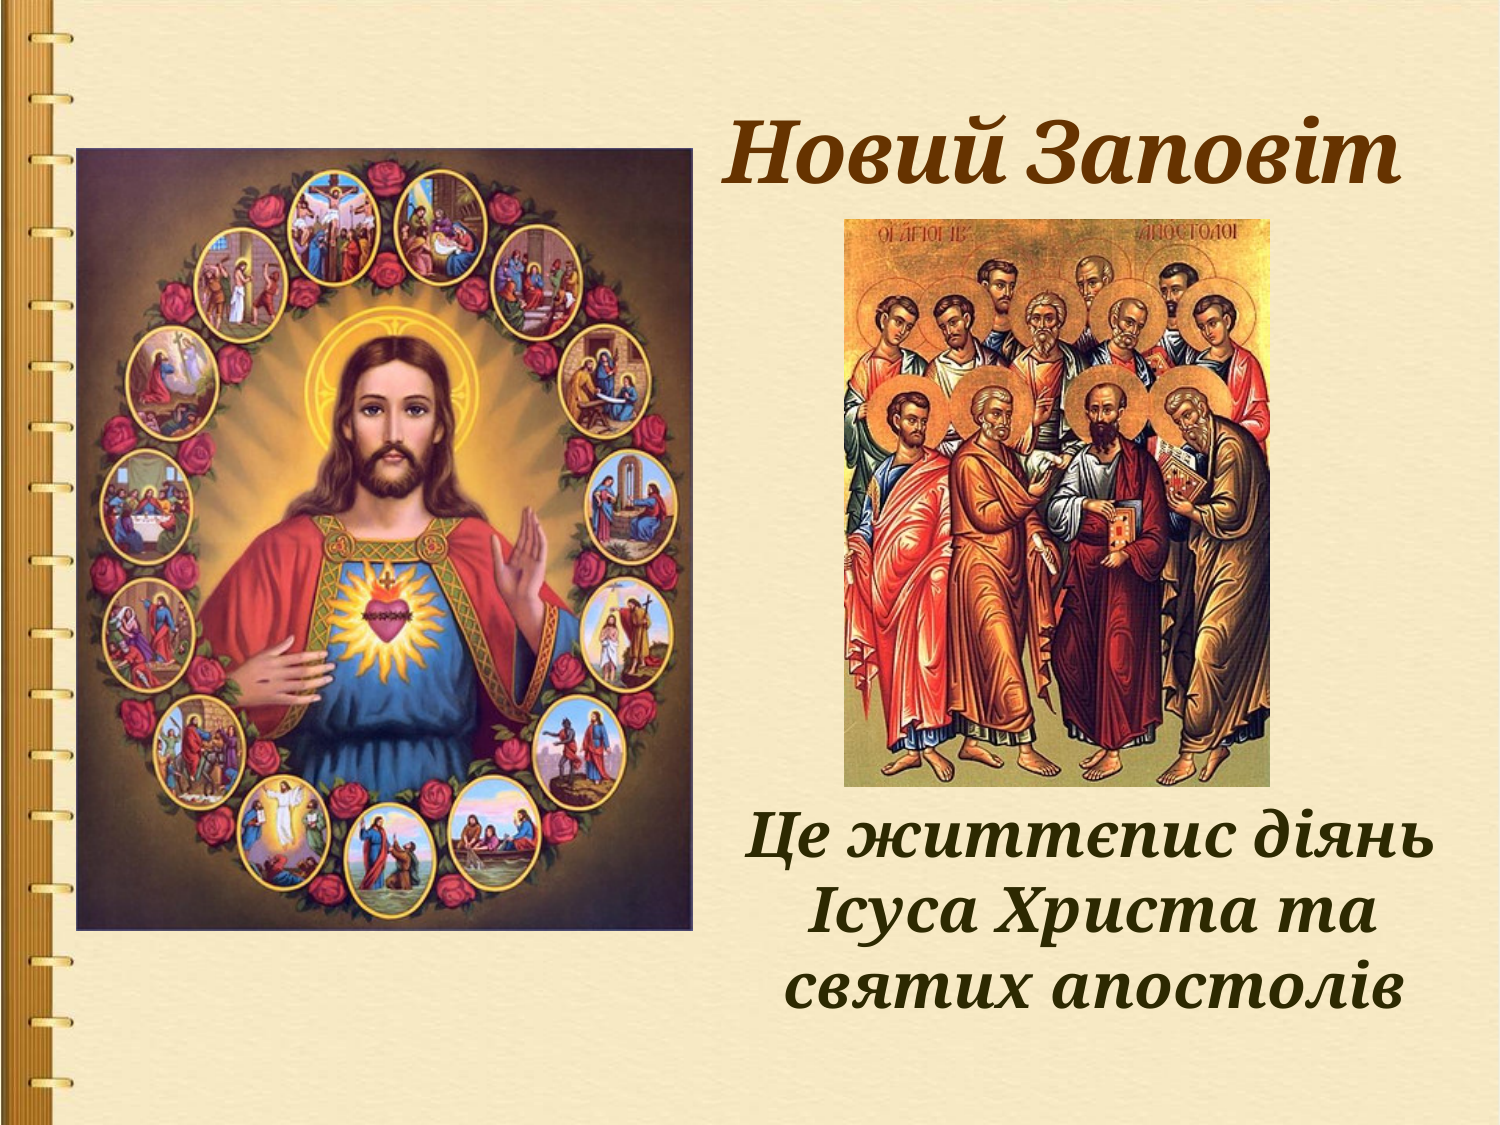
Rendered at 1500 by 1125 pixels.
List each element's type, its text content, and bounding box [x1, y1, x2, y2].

title Новий Заповіт [702, 24, 1425, 209]
picture [0, 0, 1500, 1125]
list Це життєпис діянь Ісуса Христа та святих апостолів [690, 786, 1459, 1059]
